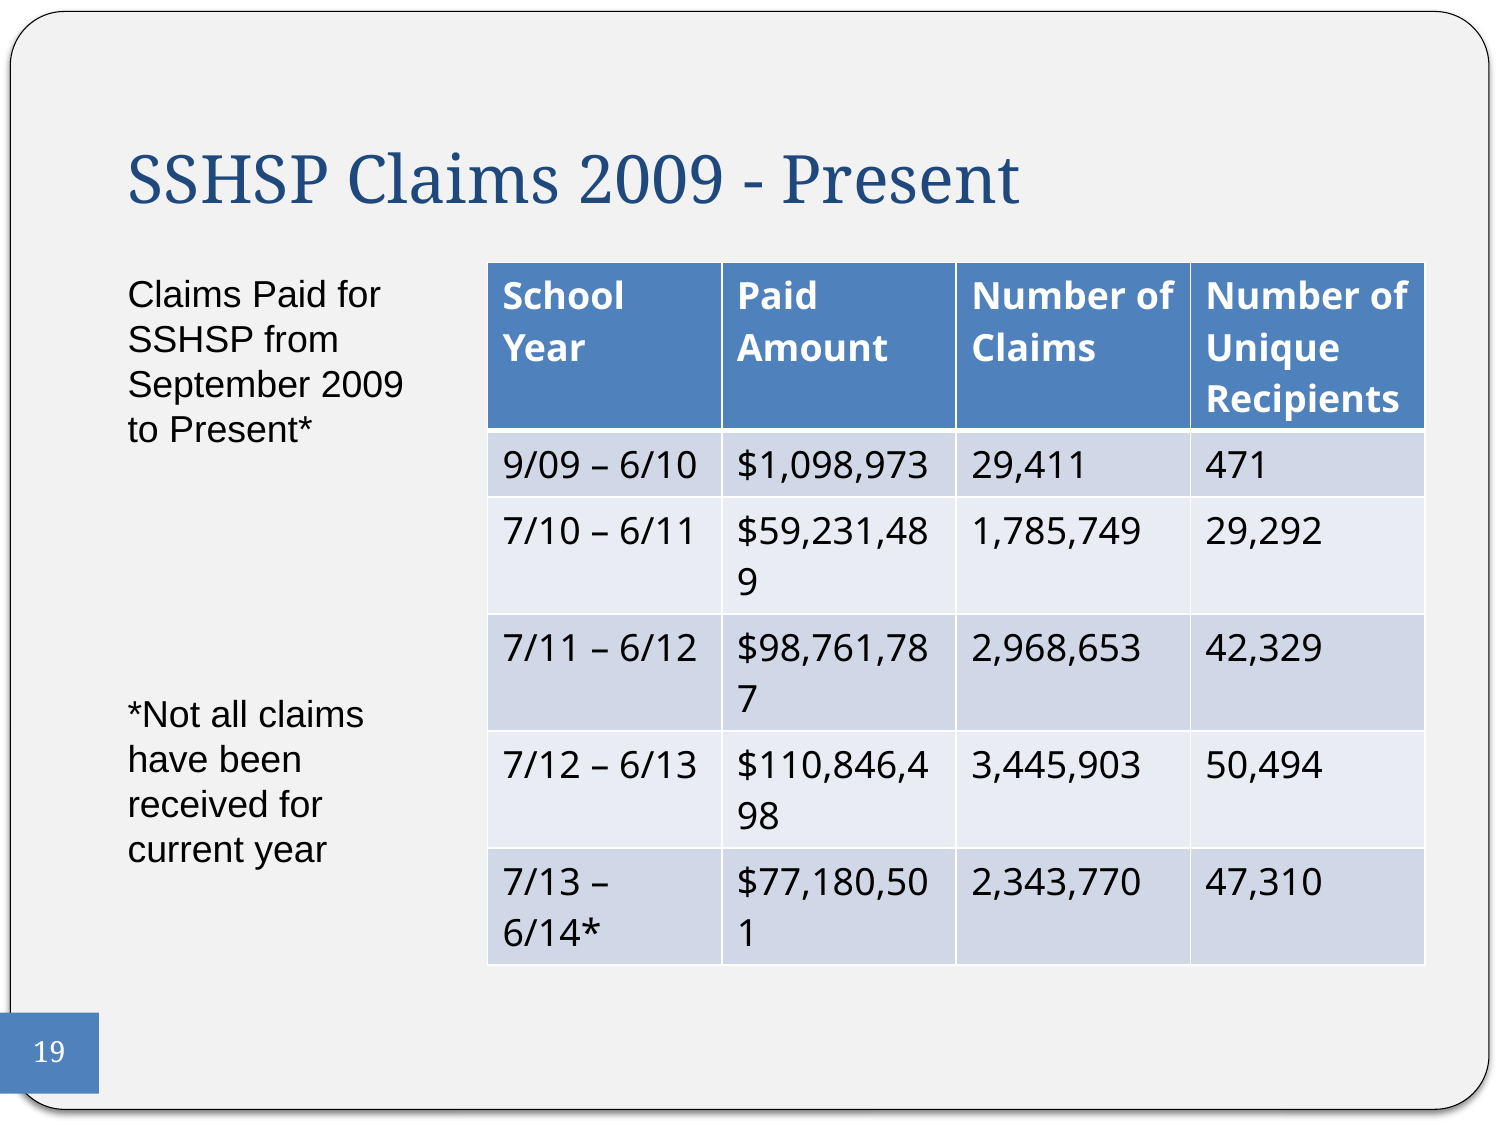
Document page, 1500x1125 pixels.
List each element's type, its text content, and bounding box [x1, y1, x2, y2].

table_cell $77,180,501 [723, 849, 955, 964]
table_cell $98,761,787 [723, 615, 955, 730]
table_cell 7/10 – 6/11 [488, 498, 721, 613]
table_cell 42,329 [1191, 615, 1424, 730]
table_cell 7/12 – 6/13 [488, 732, 721, 847]
table_cell 2,343,770 [957, 849, 1190, 964]
table_cell 2,968,653 [957, 615, 1190, 730]
table_cell 9/09 – 6/10 [488, 433, 721, 496]
table_cell 47,310 [1191, 849, 1424, 964]
table_cell 50,494 [1191, 732, 1424, 847]
table_cell 29,411 [957, 433, 1190, 496]
table_cell $59,231,489 [723, 498, 955, 613]
table_header Number of Claims [957, 263, 1190, 428]
table_cell 3,445,903 [957, 732, 1190, 847]
table_cell $110,846,498 [723, 732, 955, 847]
table_cell 471 [1191, 433, 1424, 496]
title SSHSP Claims 2009 - Present [112, 44, 1388, 233]
list Claims Paid for SSHSP from September 2009 to Present* *Not all claims have been received for current year [112, 262, 426, 1001]
table_cell 7/13 – 6/14* [488, 849, 721, 964]
slide_number 19 [0, 1012, 99, 1094]
table_cell 7/11 – 6/12 [488, 615, 721, 730]
table_header School Year [488, 263, 721, 428]
table_cell 1,785,749 [957, 498, 1190, 613]
table_cell 29,292 [1191, 498, 1424, 613]
table_header Number of Unique Recipients [1191, 263, 1424, 428]
table_cell $1,098,973 [723, 433, 955, 496]
table_header Paid Amount [723, 263, 955, 428]
